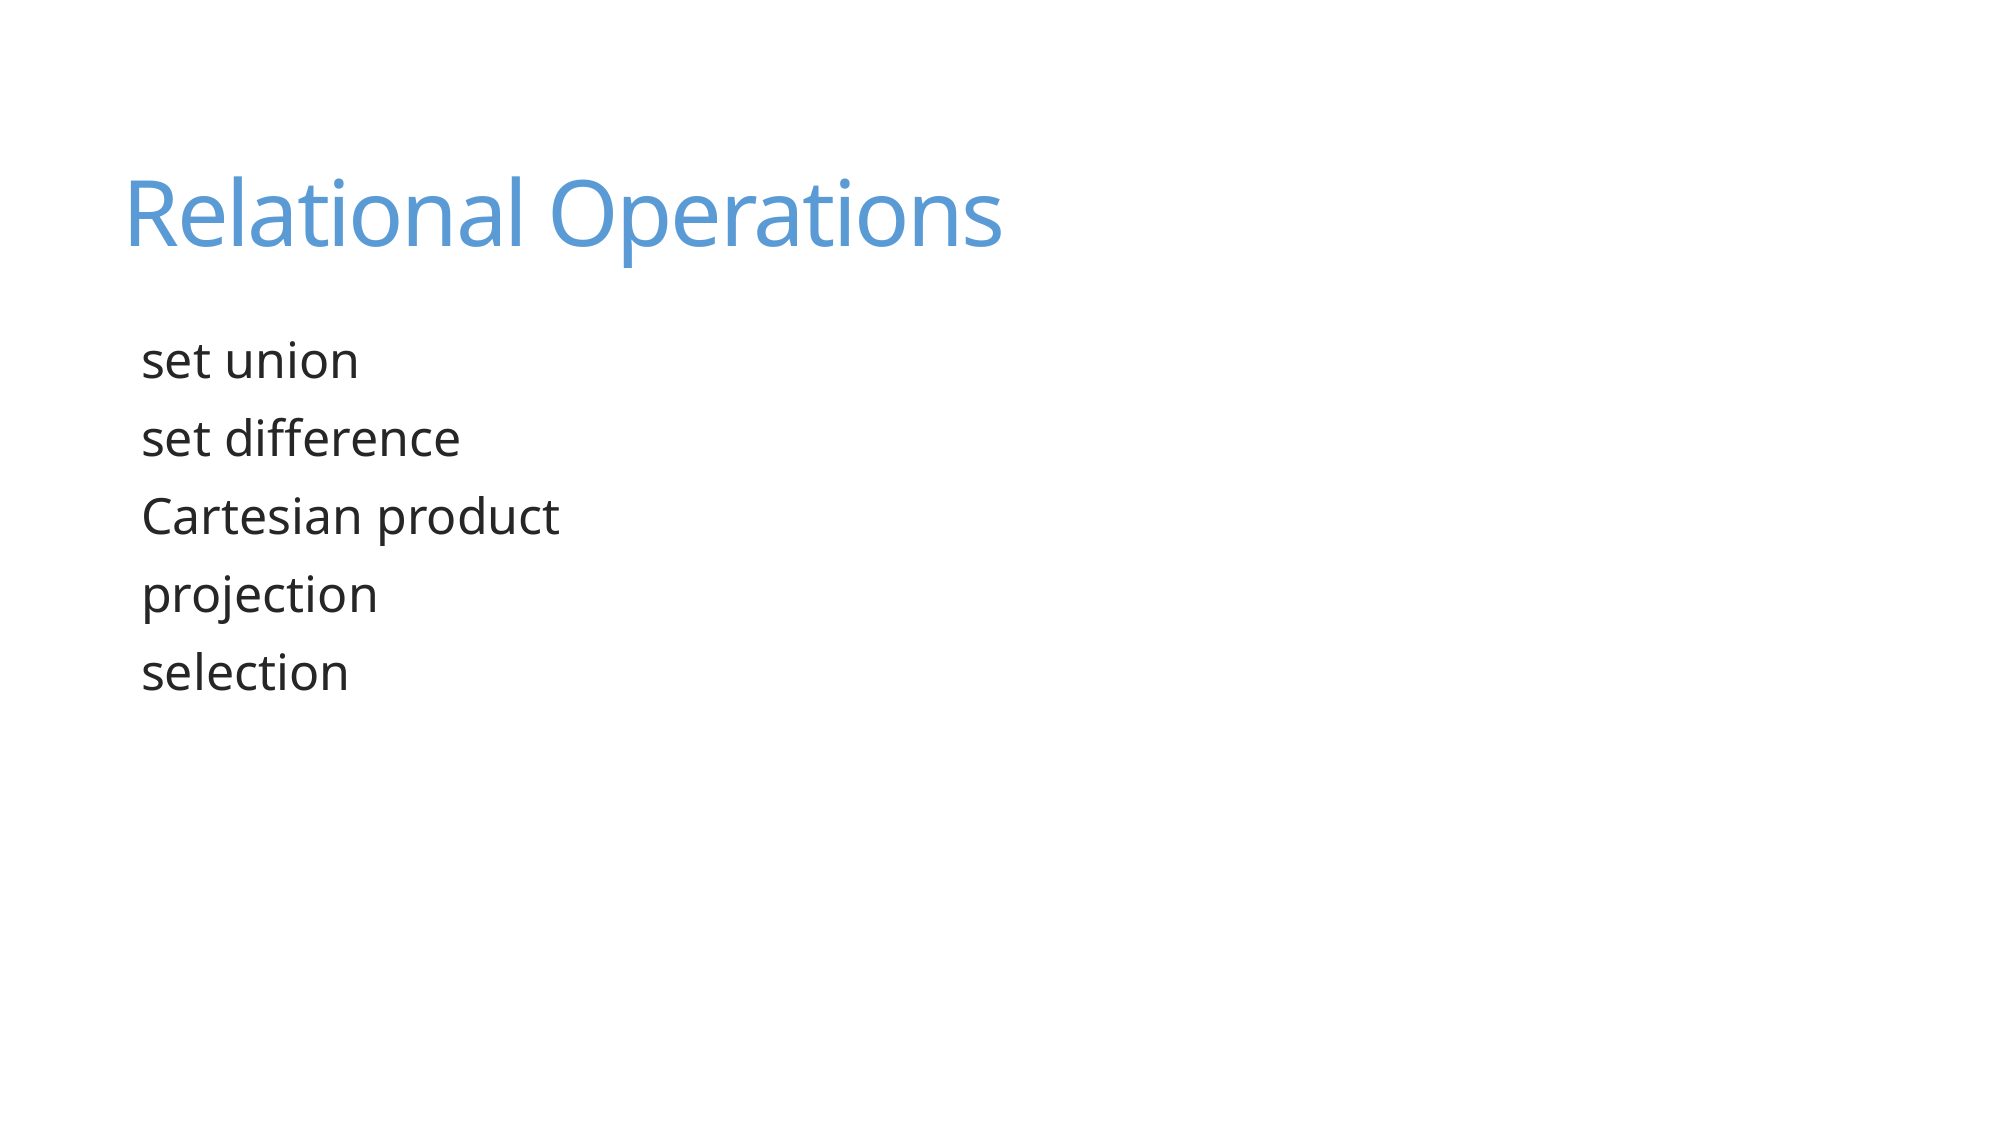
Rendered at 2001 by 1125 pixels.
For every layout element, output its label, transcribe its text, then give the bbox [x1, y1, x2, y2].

title Relational Operations [107, 81, 1875, 354]
